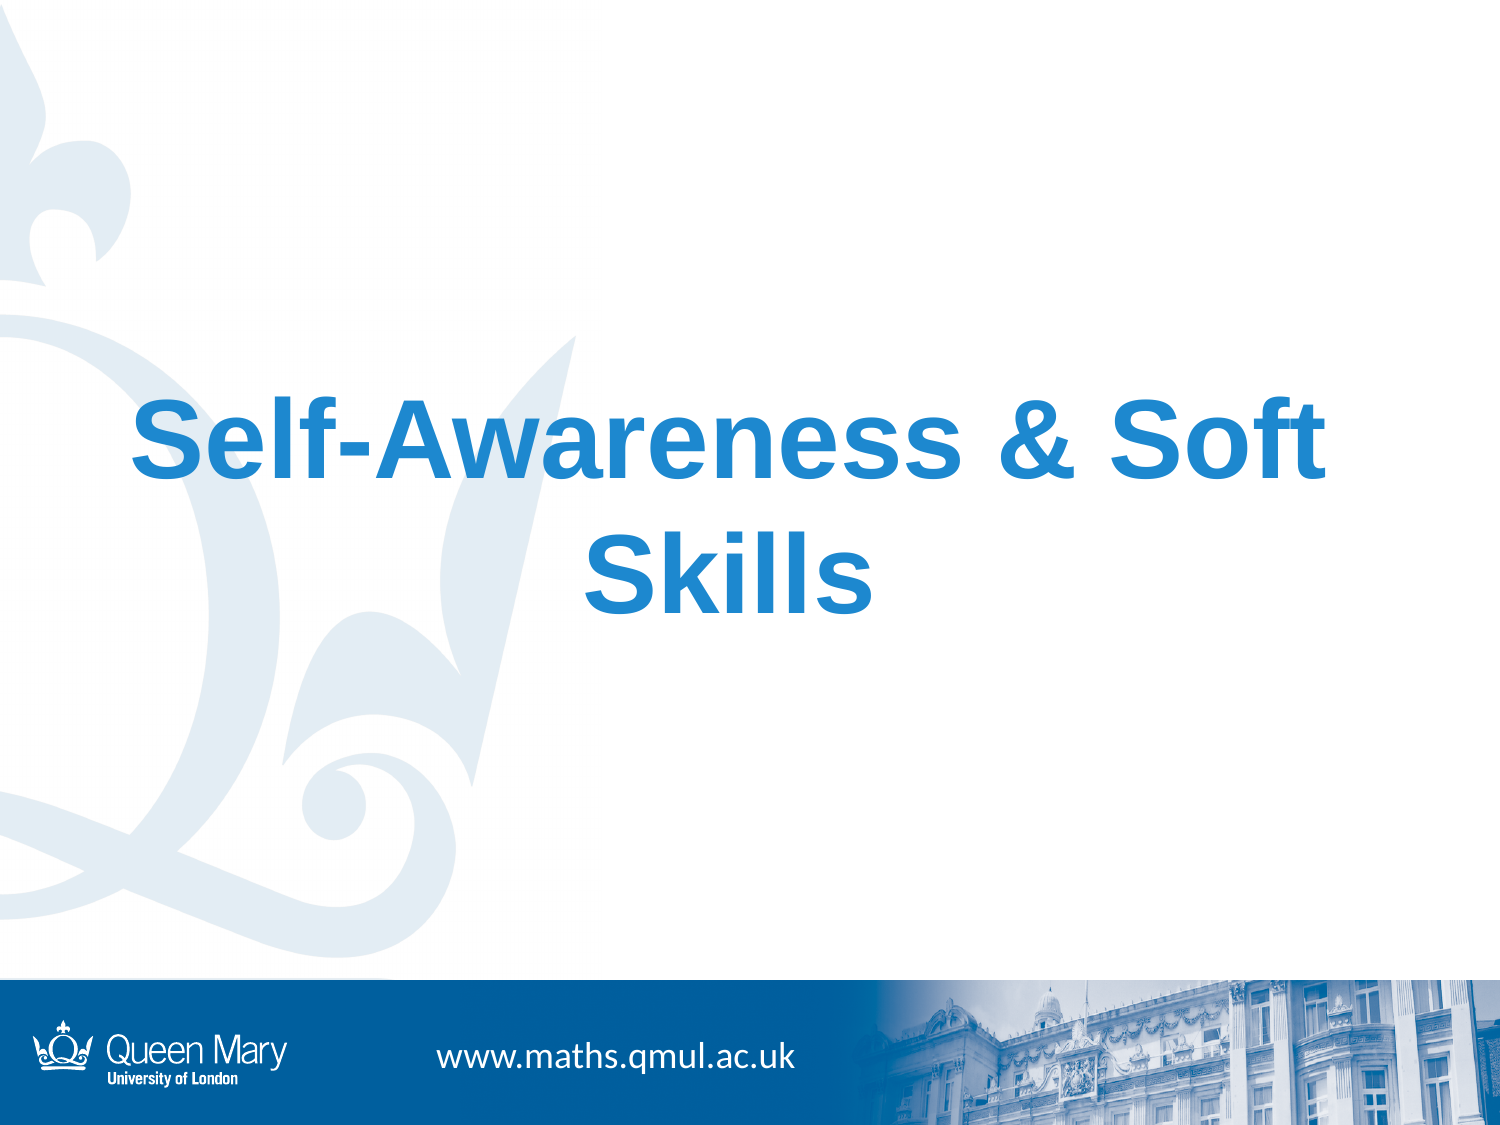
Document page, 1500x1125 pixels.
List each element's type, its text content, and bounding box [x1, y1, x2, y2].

picture [0, 980, 1500, 1125]
title Self-Awareness & Soft Skills [61, 407, 1396, 595]
